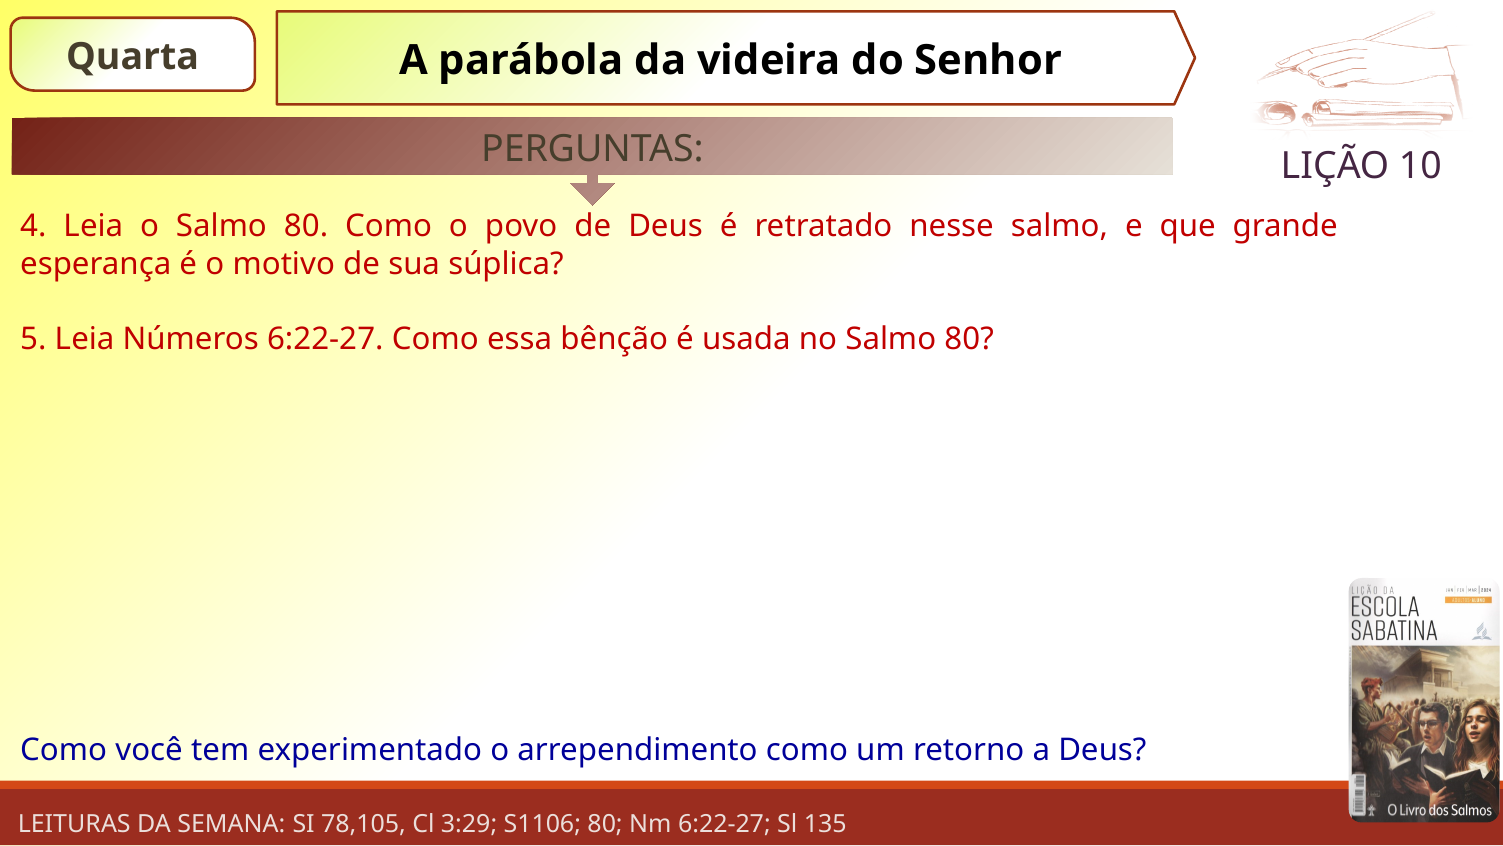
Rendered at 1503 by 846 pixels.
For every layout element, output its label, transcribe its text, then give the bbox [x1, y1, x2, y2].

text_box 4. Leia o Salmo 80. Como o povo de Deus é retratado nesse salmo, e que grande esperança é o motivo de sua súplica? 5. Leia Números 6:22-27. Como essa bênção é usada no Salmo 80? Como você tem experimentado o arrependimento como um retorno a Deus? [5, 198, 1355, 775]
text_box A parábola da videira do Senhor [275, 10, 1197, 106]
picture [1348, 577, 1501, 823]
text_box LIÇÃO 10 [1265, 150, 1458, 194]
text_box PERGUNTAS: [10, 116, 1174, 207]
picture [1248, 1, 1474, 141]
text_box LEITURAS DA SEMANA: SI 78,105, Cl 3:29; S1106; 80; Nm 6:22-27; Sl 135 [3, 799, 1421, 845]
text_box Quarta [9, 16, 257, 92]
